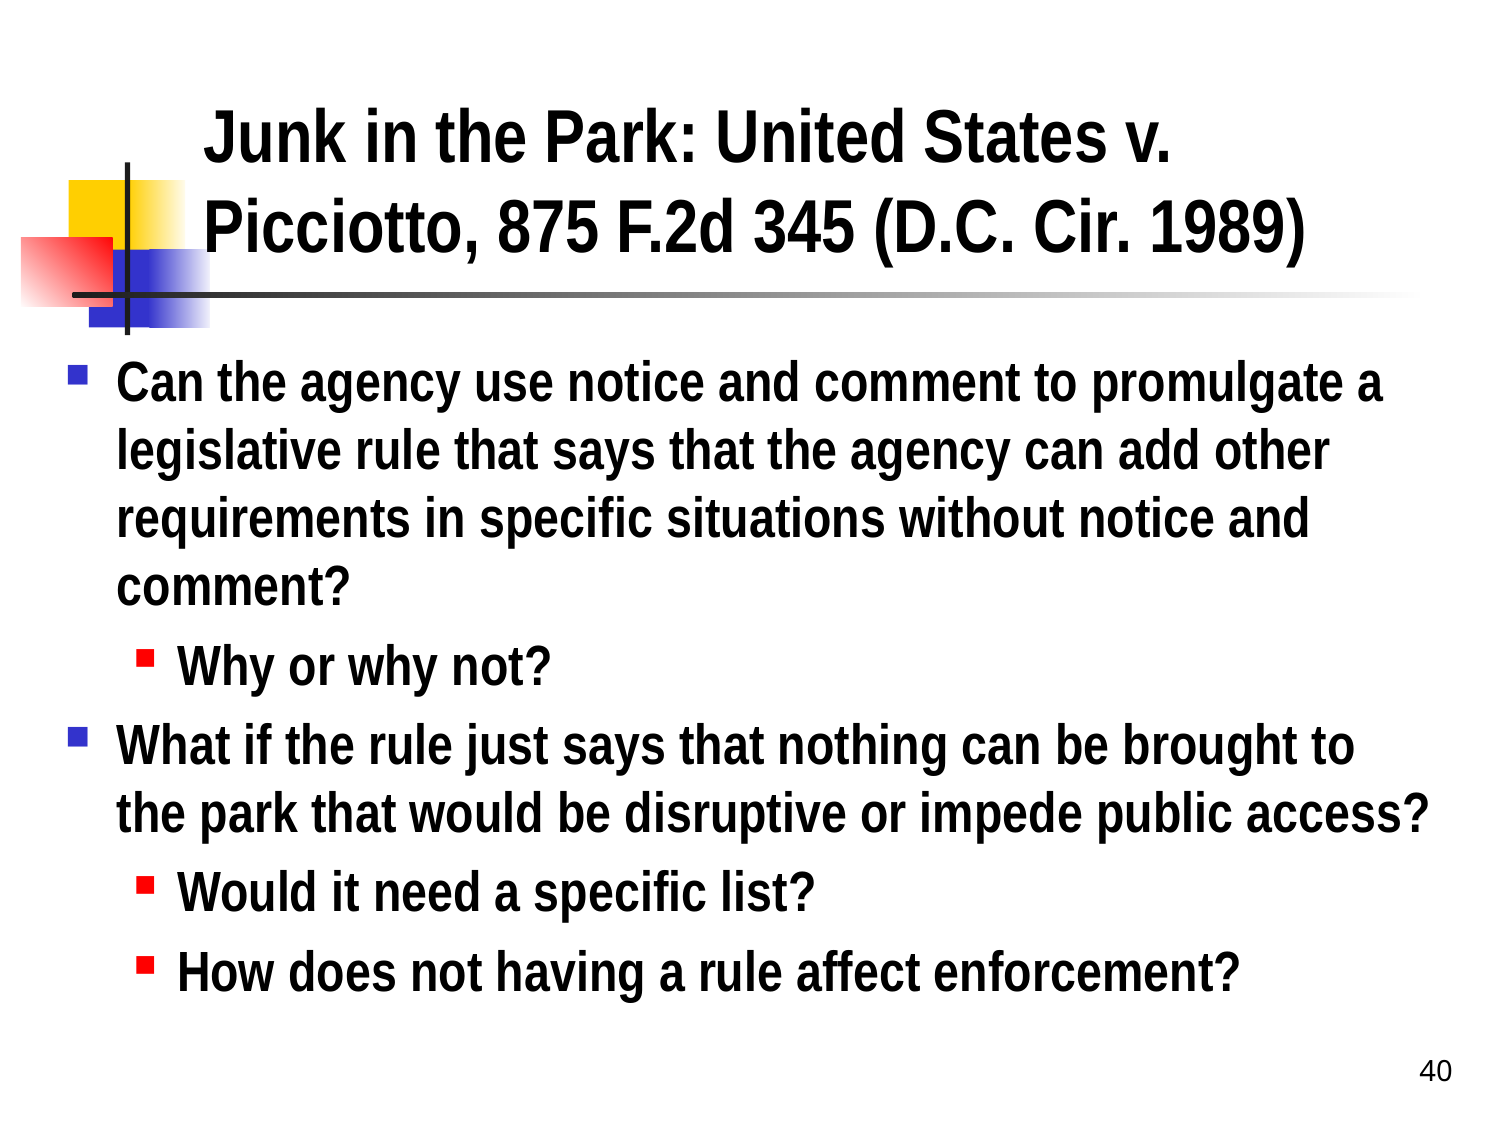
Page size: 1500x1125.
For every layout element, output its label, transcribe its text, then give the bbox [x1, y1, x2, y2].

slide_number 40 [1155, 1024, 1468, 1100]
title Junk in the Park: United States v. Picciotto, 875 F.2d 345 (D.C. Cir. 1989) [188, 35, 1468, 275]
list Can the agency use notice and comment to promulgate a legislative rule that says that the agency can add other requirements in specific situations without notice and comment? Why or why not? What if the rule just says that nothing can be brought to the park that would be disruptive or impede public access? Would it need a specific list? How does not having a rule affect enforcement? [50, 337, 1450, 1075]
